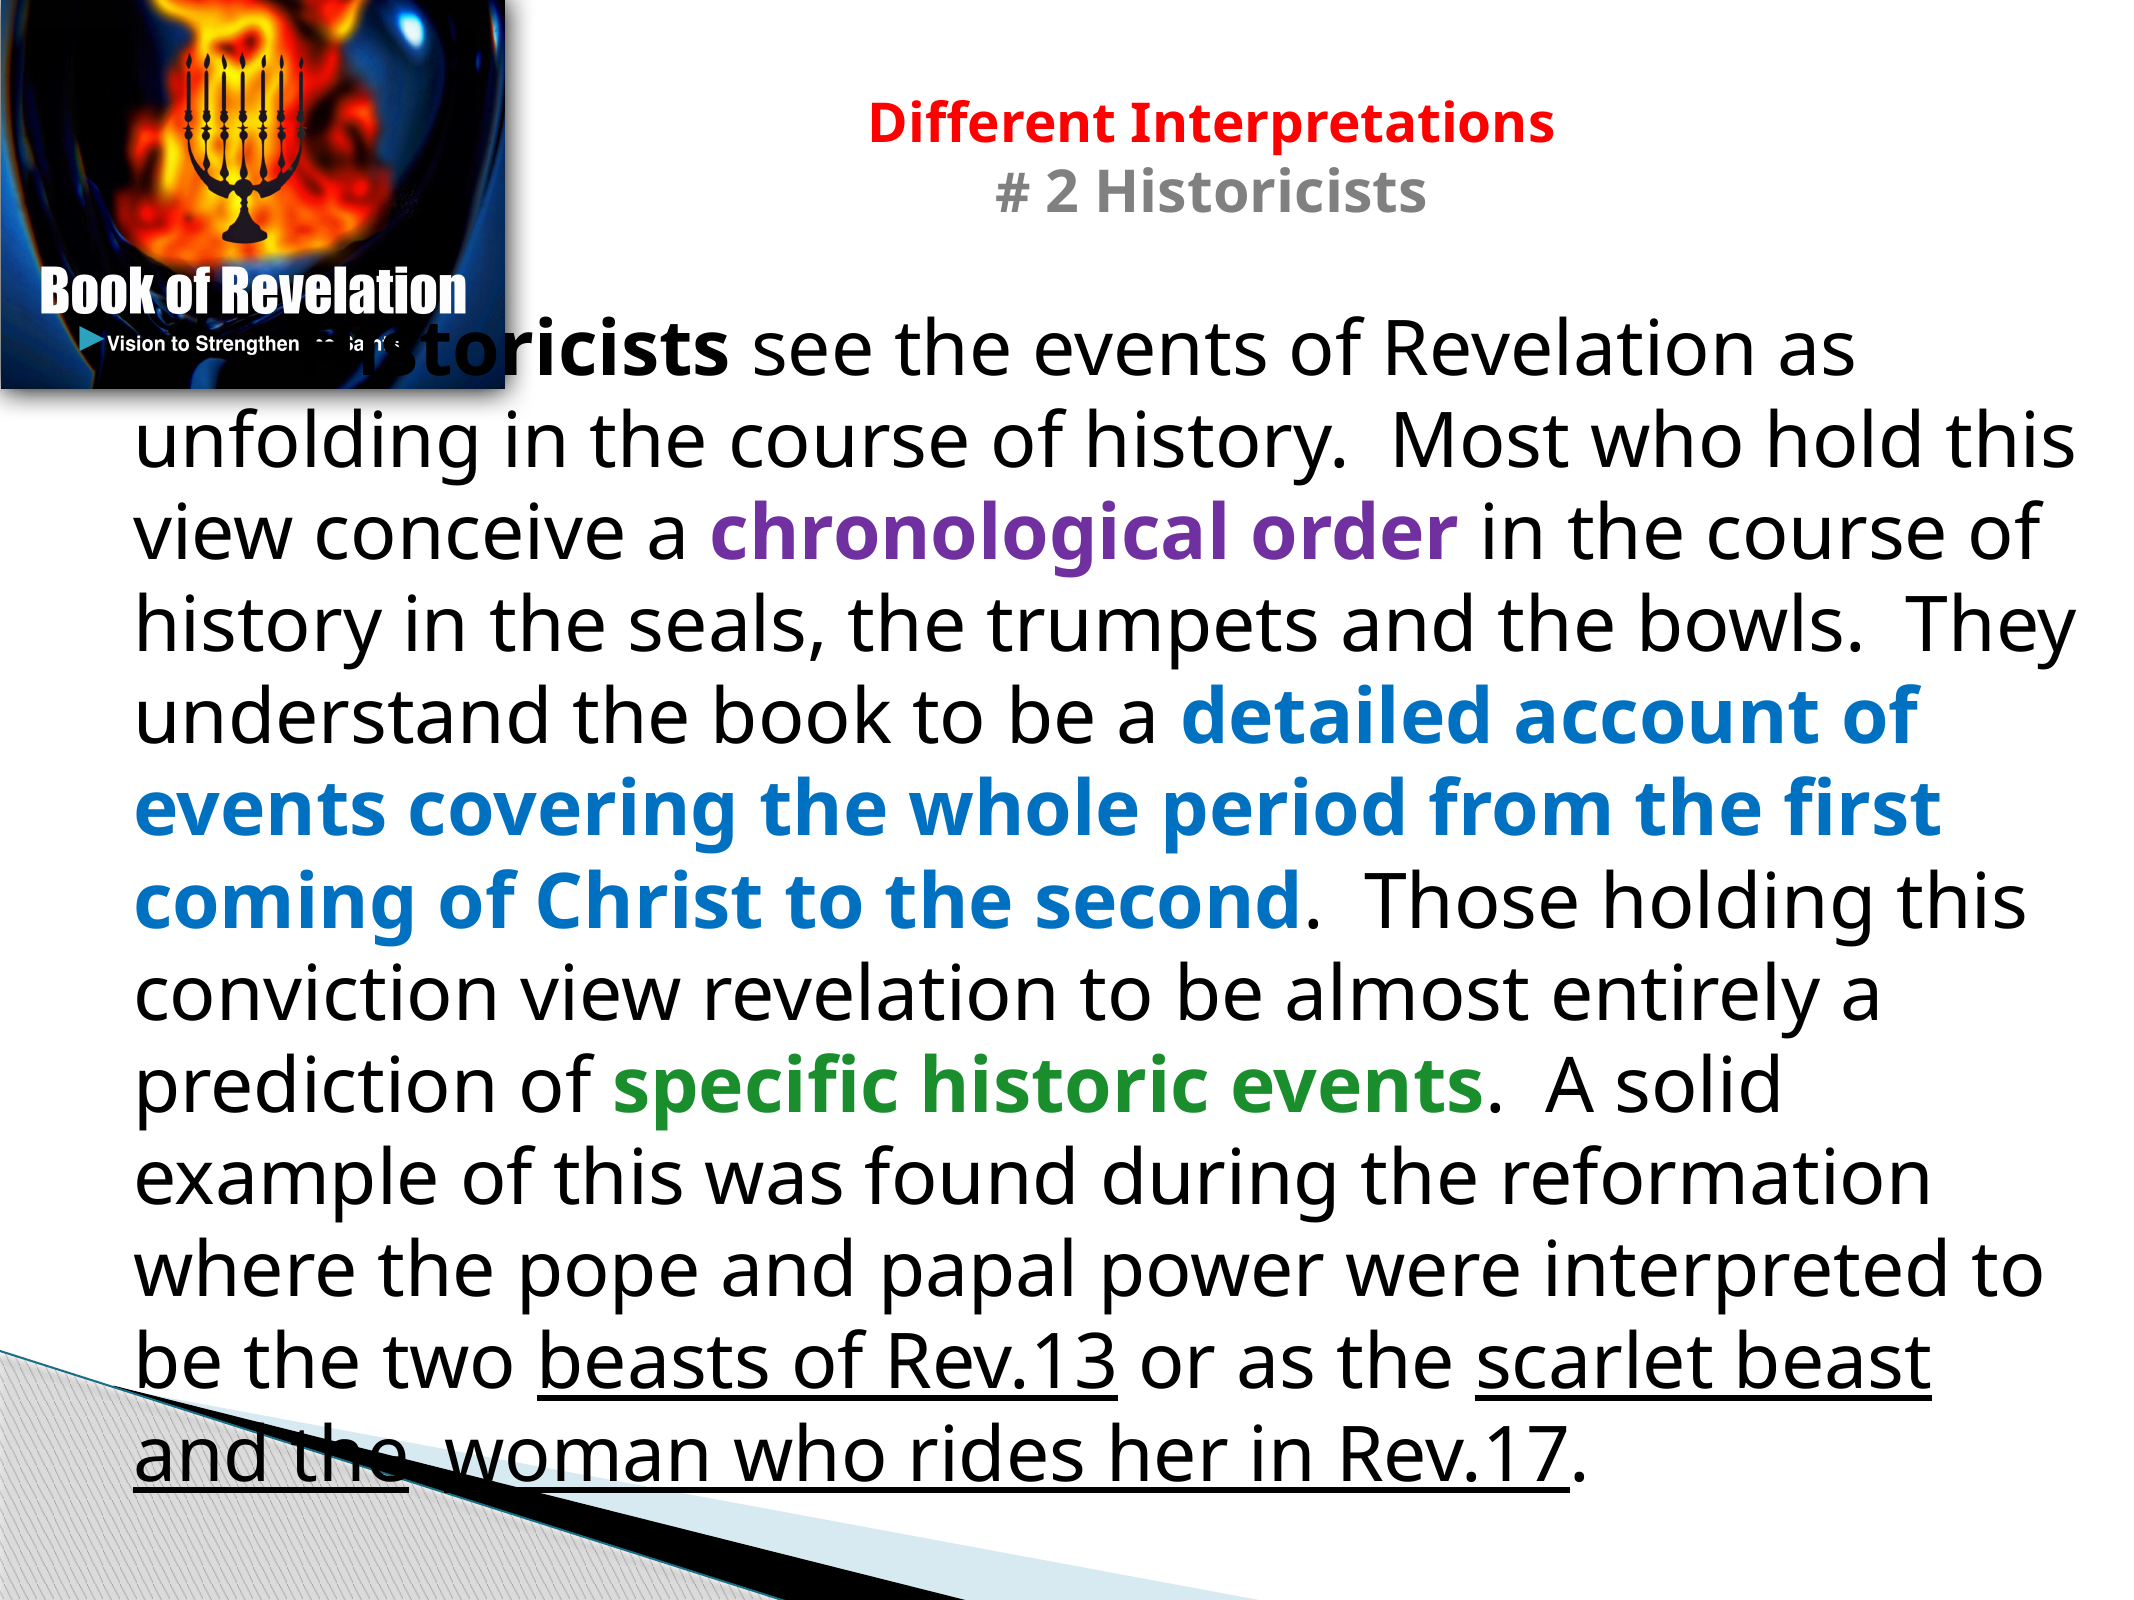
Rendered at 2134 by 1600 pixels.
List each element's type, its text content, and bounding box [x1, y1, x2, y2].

picture [1, 0, 506, 390]
title Different Interpretations # 2 Historicists [511, 75, 1917, 236]
list Historicists see the events of Revelation as unfolding in the course of history. Most who hold this view conceive a chronological order in the course of history in the seals, the trumpets and the bowls. They understand the book to be a detailed account of events covering the whole period from the first coming of Christ to the second. Those holding this conviction view revelation to be almost entirely a prediction of specific historic events. A solid example of this was found during the reformation where the pope and papal power were interpreted to be the two beasts of Rev.13 or as the scarlet beast and the woman who rides her in Rev.17. [29, 287, 2105, 1600]
